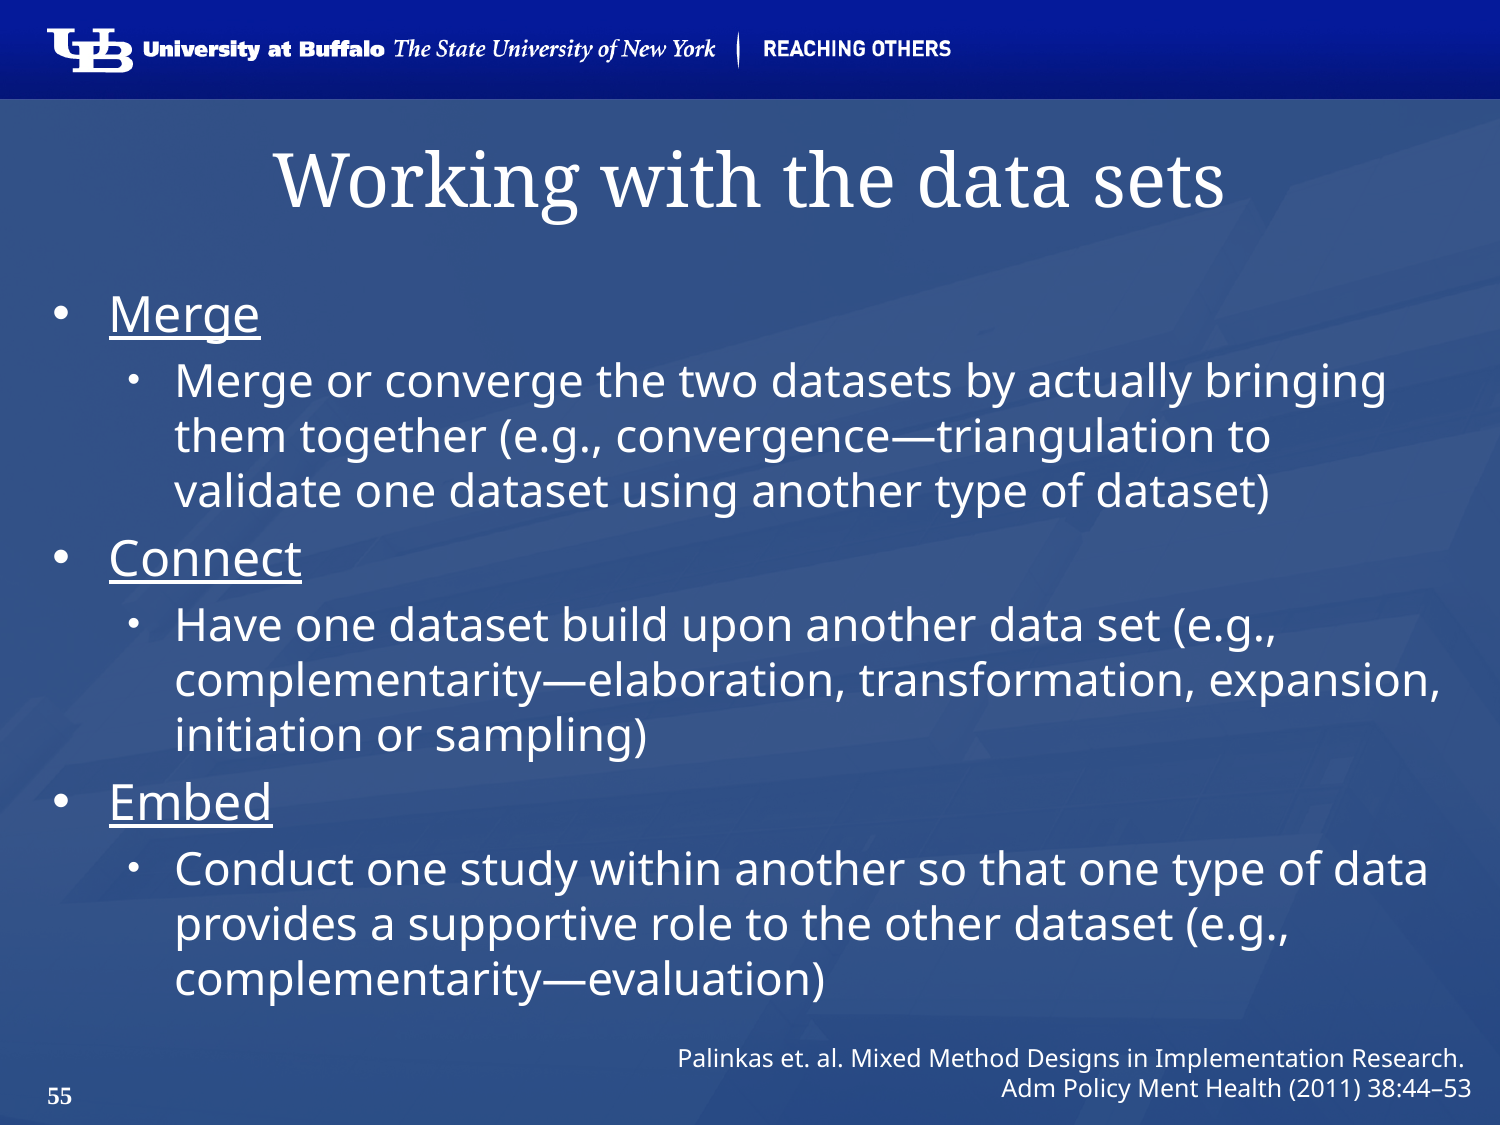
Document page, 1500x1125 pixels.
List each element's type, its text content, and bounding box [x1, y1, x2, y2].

title Working with the data sets [37, 125, 1463, 250]
slide_number 55 [0, 1065, 88, 1125]
list Merge Merge or converge the two datasets by actually bringing them together (e.g., convergence—triangulation to validate one dataset using another type of dataset) Connect Have one dataset build upon another data set (e.g., complementarity—elaboration, transformation, expansion, initiation or sampling) Embed Conduct one study within another so that one type of data provides a supportive role to the other dataset (e.g., complementarity—evaluation) [37, 275, 1463, 1088]
picture [0, 0, 1500, 99]
text_box Palinkas et. al. Mixed Method Designs in Implementation Research. Adm Policy Ment Health (2011) 38:44–53 [449, 1034, 1488, 1110]
